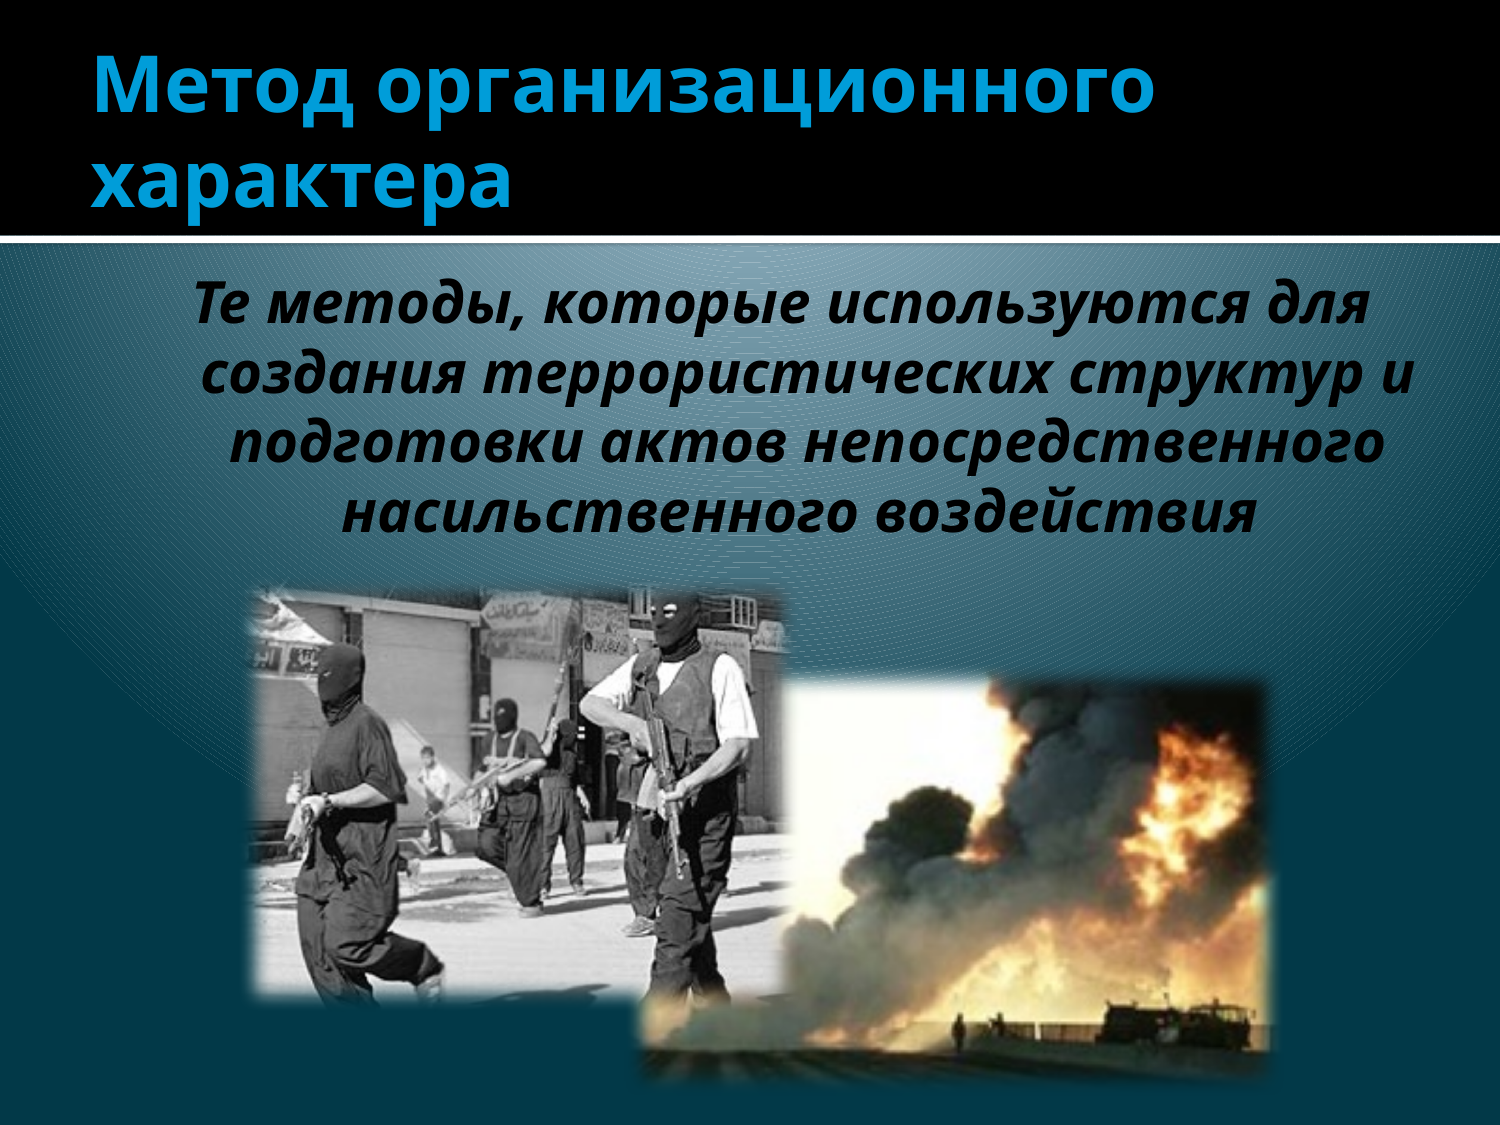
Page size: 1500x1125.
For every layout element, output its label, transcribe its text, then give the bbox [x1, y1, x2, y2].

title Метод организационного характера [75, 25, 1425, 231]
picture [237, 574, 1285, 1089]
list Те методы, которые используются для создания террористических структур и подготовки актов непосредственного насильственного воздействия [99, 249, 1450, 963]
